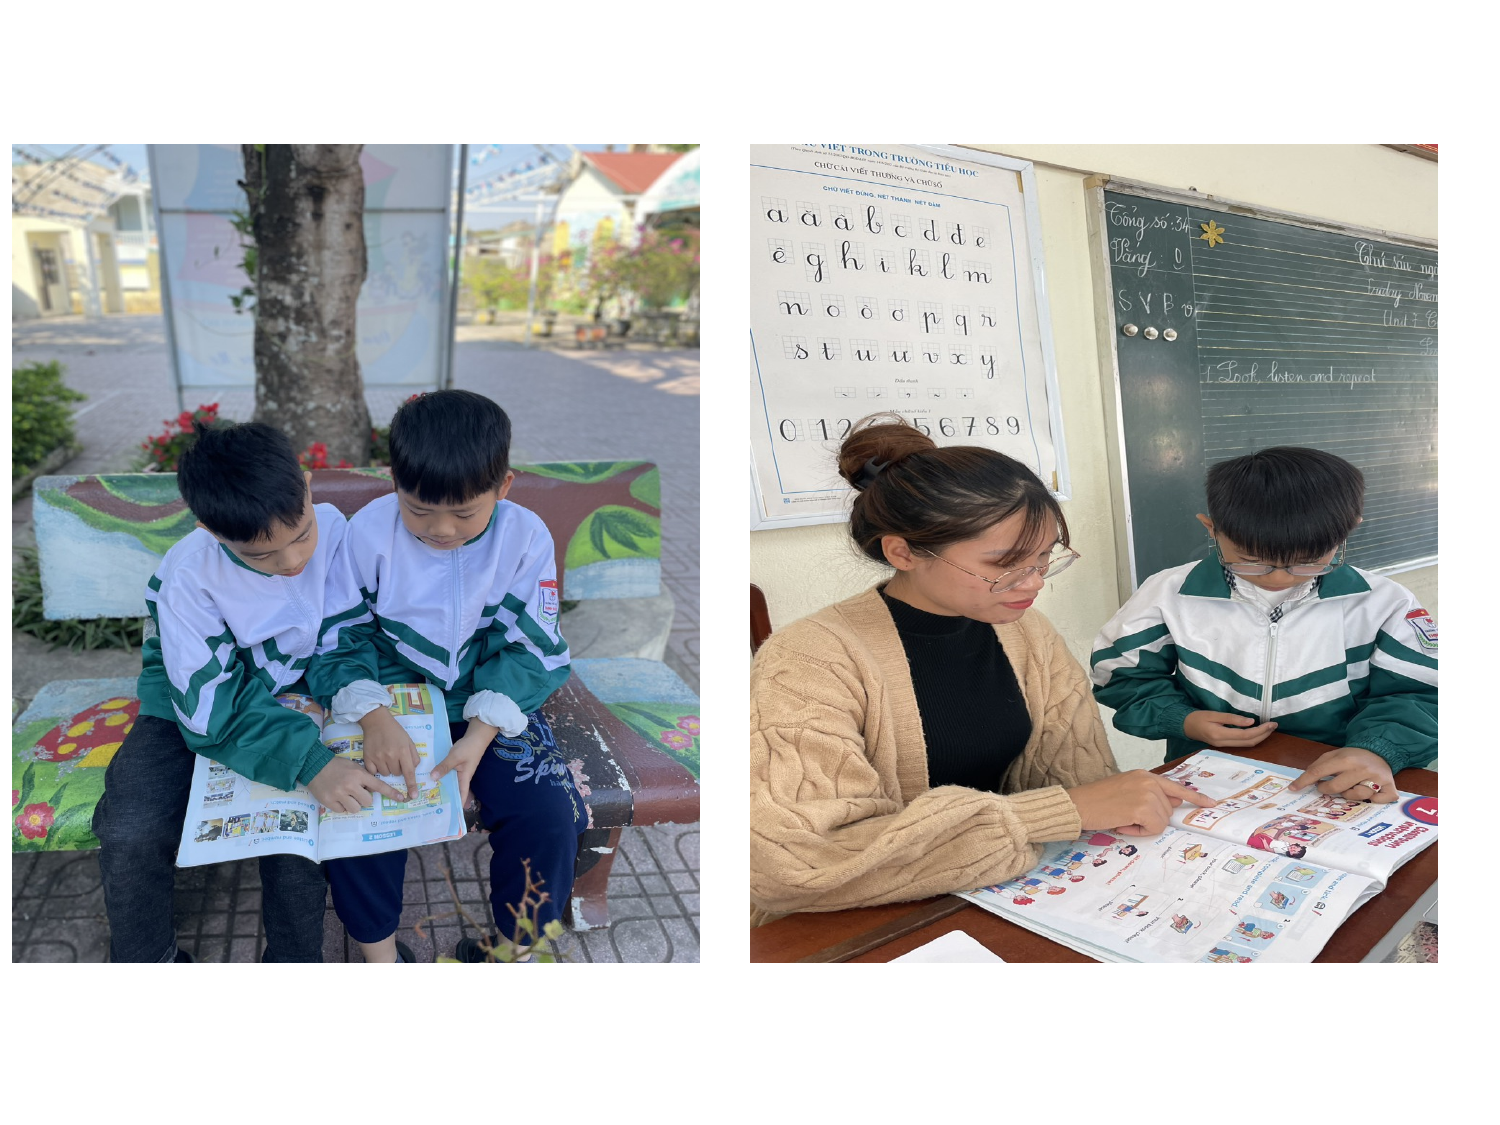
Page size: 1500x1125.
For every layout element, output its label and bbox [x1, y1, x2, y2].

list [12, 144, 701, 963]
picture [749, 144, 1438, 963]
